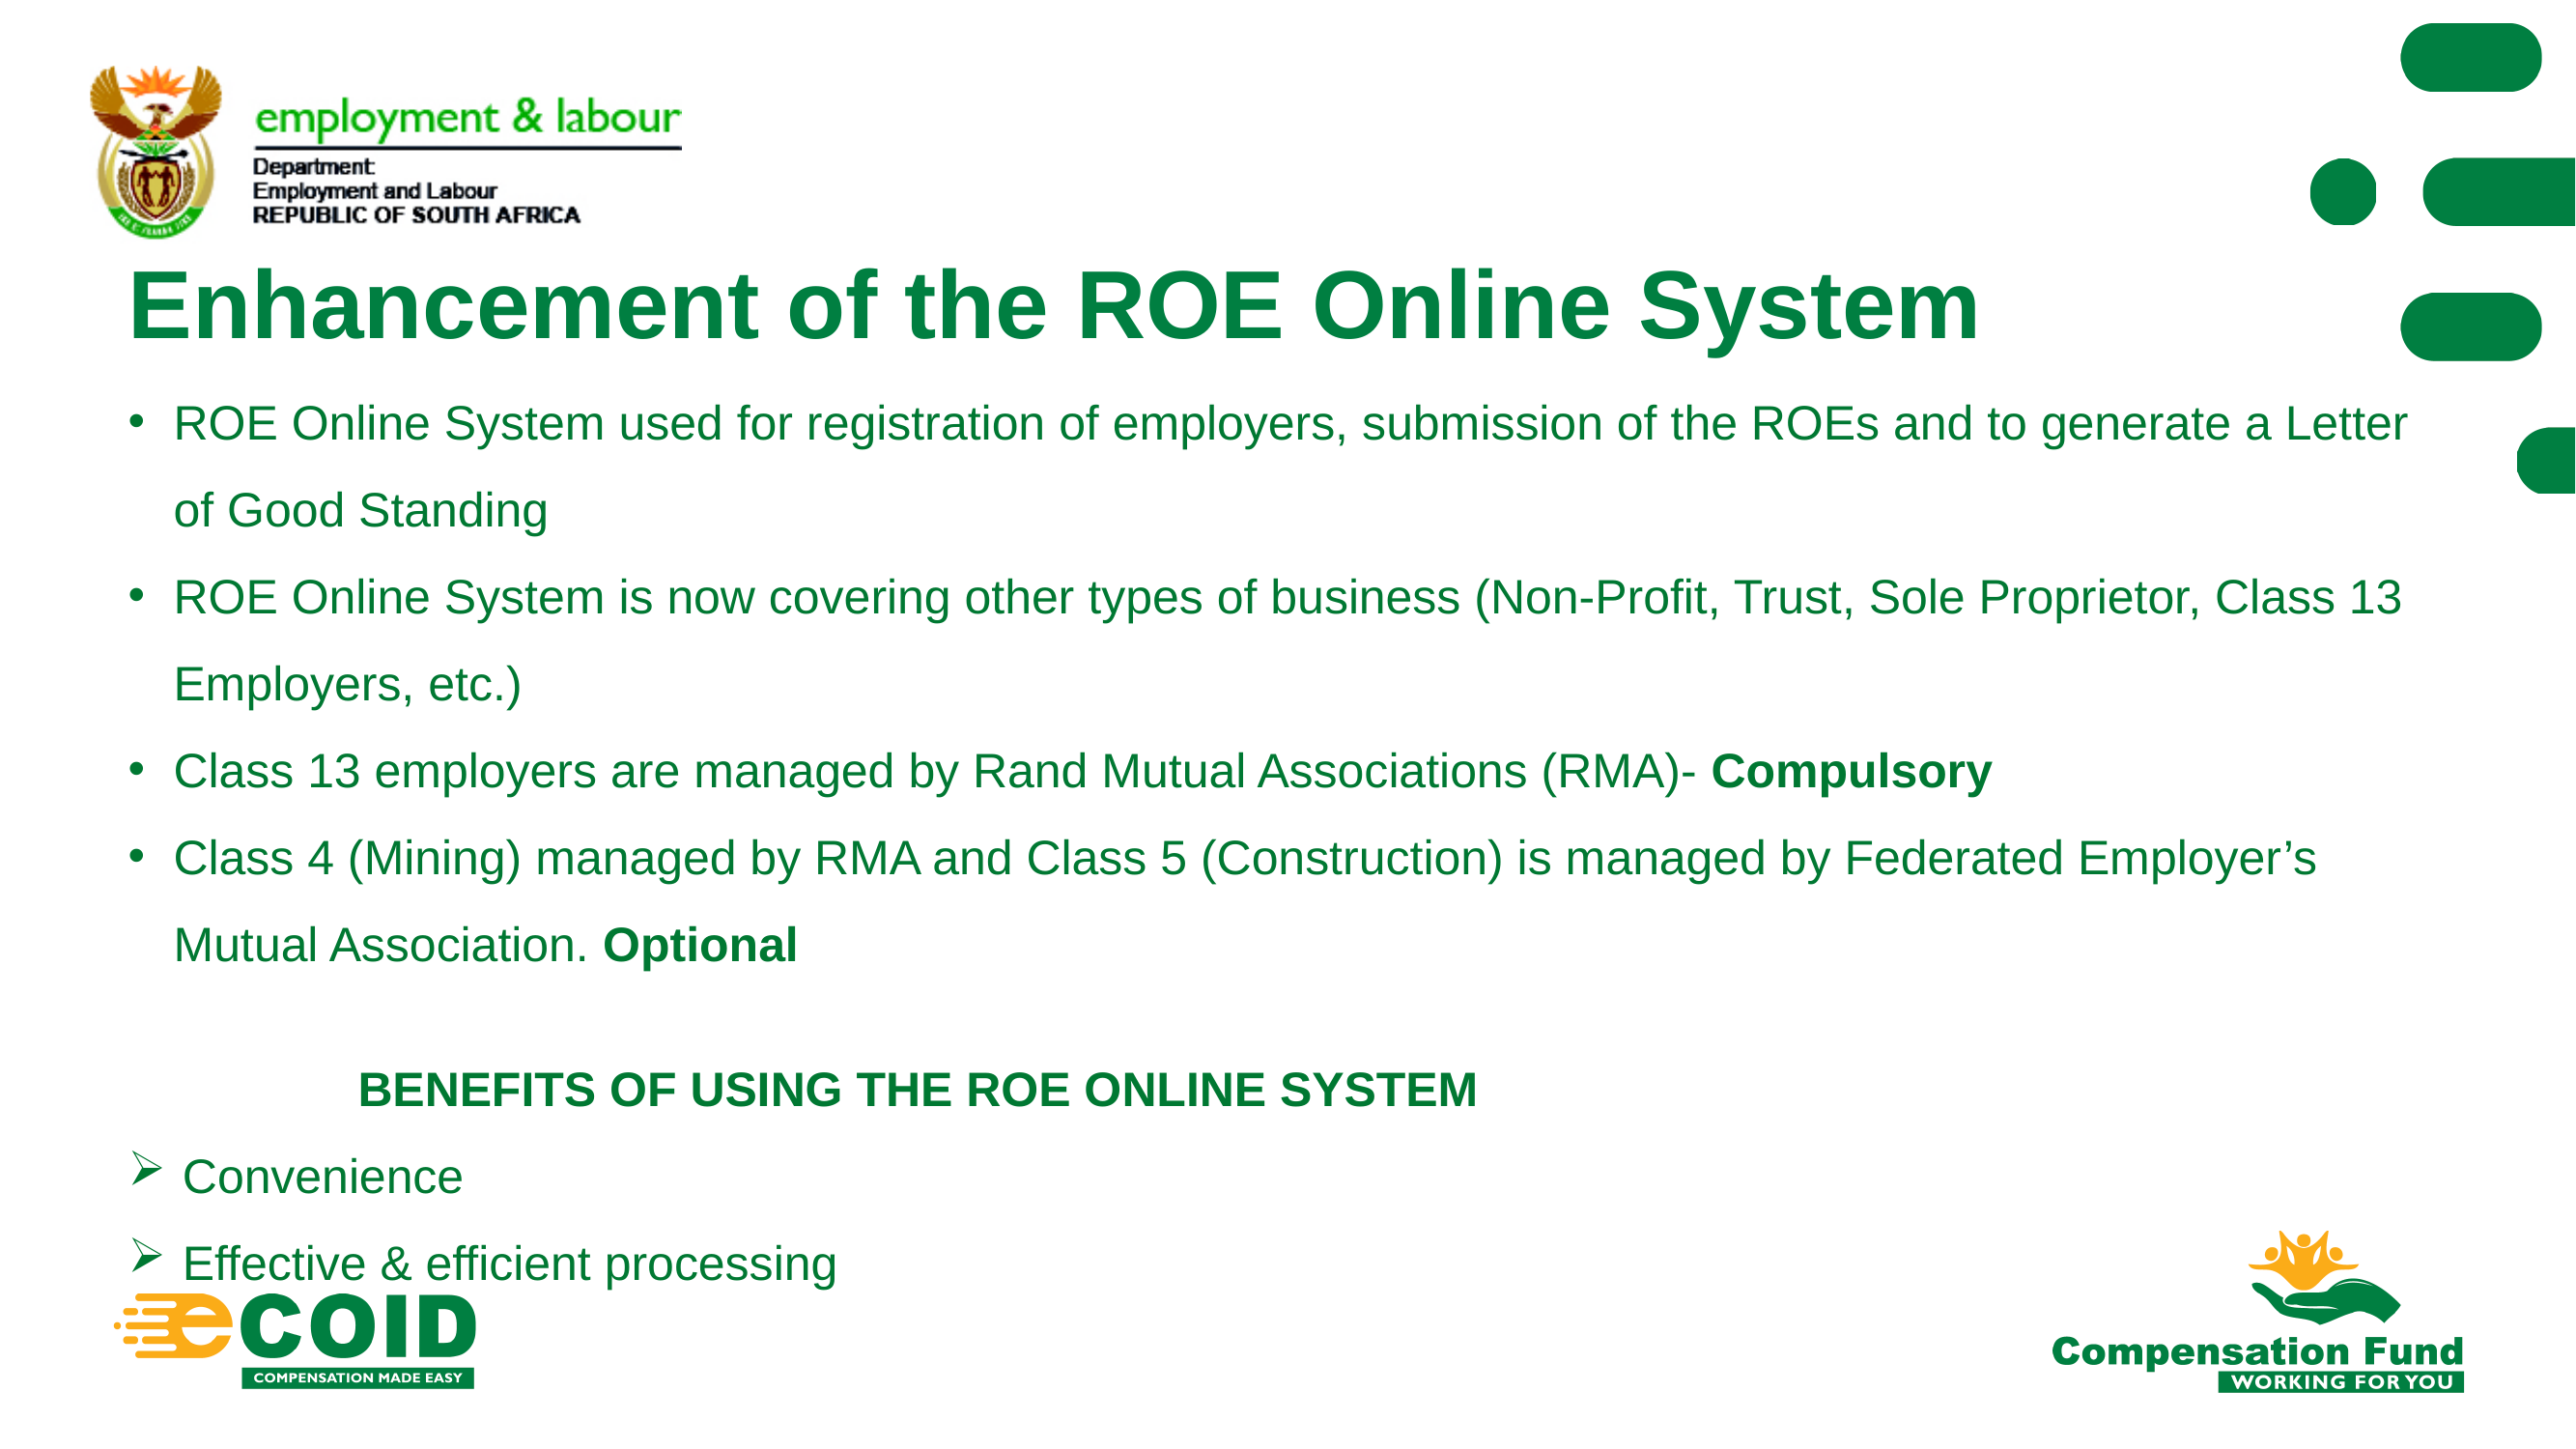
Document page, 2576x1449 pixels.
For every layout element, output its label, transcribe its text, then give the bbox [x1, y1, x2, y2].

list ROE Online System used for registration of employers, submission of the ROEs and to generate a Letter of Good Standing ROE Online System is now covering other types of business (Non-Profit, Trust, Sole Proprietor, Class 13 Employers, etc.) Class 13 employers are managed by Rand Mutual Associations (RMA)- Compulsory Class 4 (Mining) managed by RMA and Class 5 (Construction) is managed by Federated Employer’s Mutual Association. Optional BENEFITS OF USING THE ROE ONLINE SYSTEM Convenience Effective & efficient processing [127, 362, 2448, 1299]
title Enhancement of the ROE Online System [127, 241, 2290, 362]
picture [2400, 293, 2542, 361]
picture [113, 1293, 476, 1389]
picture [2309, 158, 2376, 225]
picture [89, 66, 682, 260]
picture [2052, 1231, 2465, 1393]
picture [2517, 427, 2576, 494]
picture [2400, 23, 2542, 92]
picture [2422, 157, 2576, 226]
